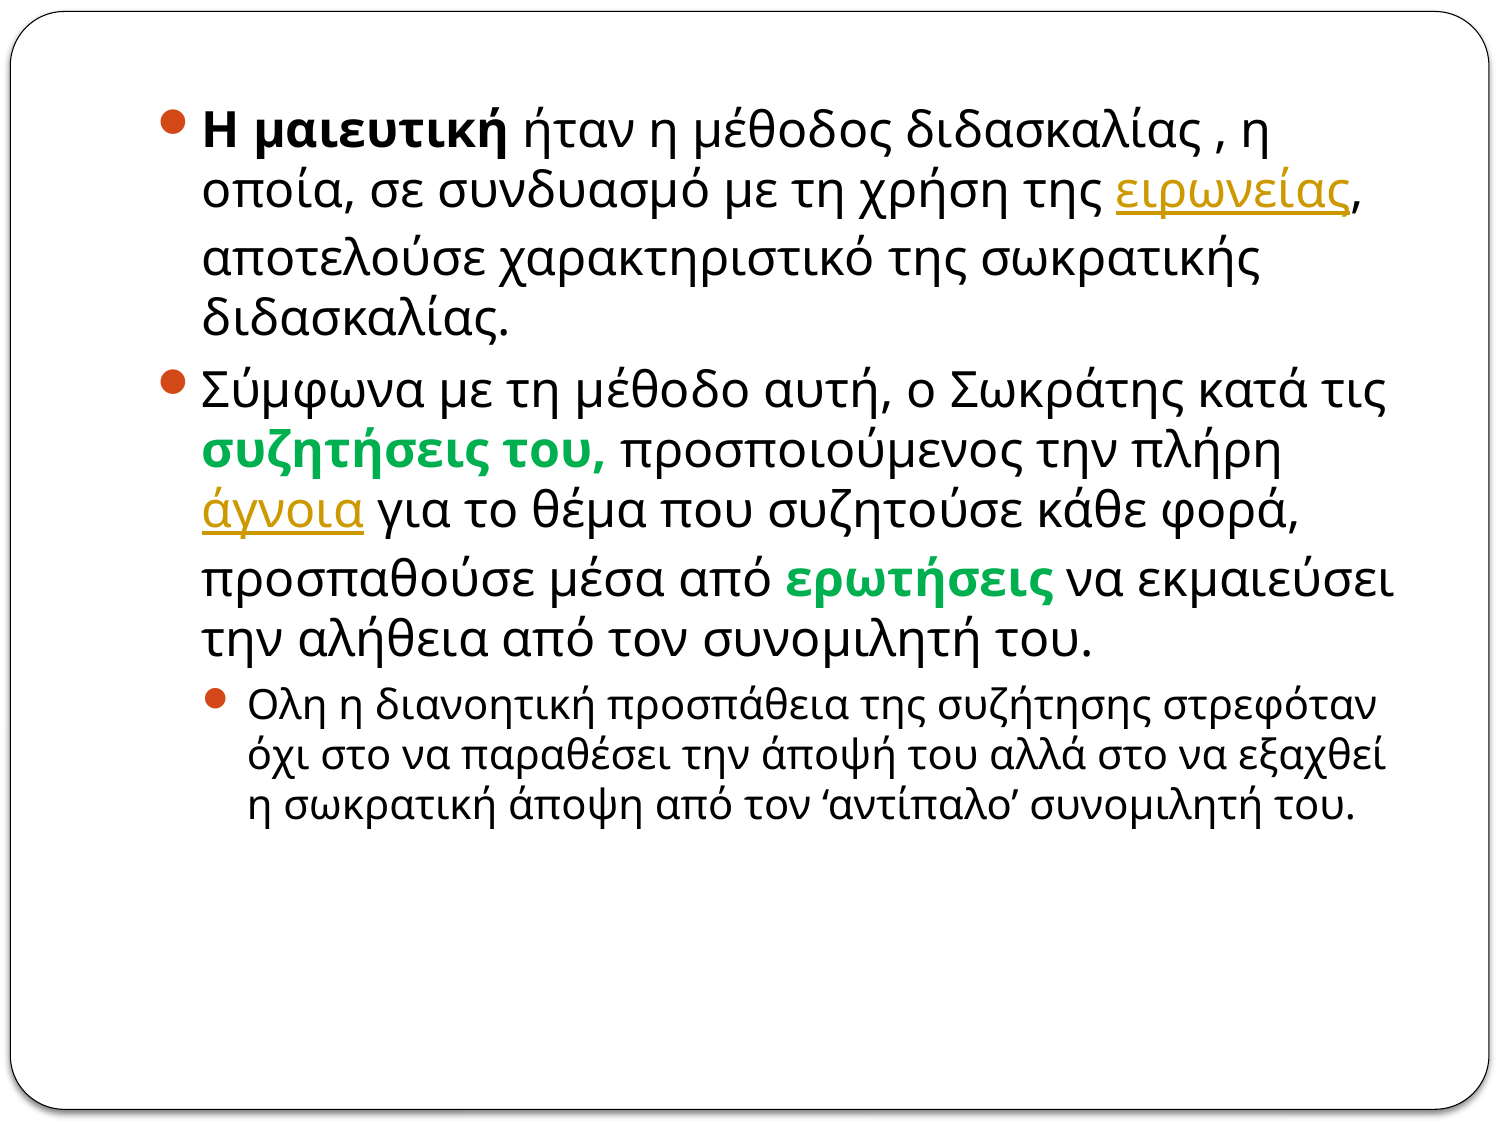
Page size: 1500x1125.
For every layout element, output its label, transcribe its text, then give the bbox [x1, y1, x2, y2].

list Η μαιευτική ήταν η μέθοδος διδασκαλίας , η οποία, σε συνδυασμό με τη χρήση της ειρωνείας, αποτελούσε χαρακτηριστικό της σωκρατικής διδασκαλίας. Σύμφωνα με τη μέθοδο αυτή, ο Σωκράτης κατά τις συζητήσεις του, προσποιούμενος την πλήρη άγνοια για το θέμα που συζητούσε κάθε φορά, προσπαθούσε μέσα από ερωτήσεις να εκμαιεύσει την αλήθεια από τον συνομιλητή του. Ολη η διανοητική προσπάθεια της συζήτησης στρεφόταν όχι στο να παραθέσει την άποψή του αλλά στο να εξαχθεί η σωκρατική άποψη από τον ‘αντίπαλο’ συνομιλητή του. [141, 89, 1426, 988]
